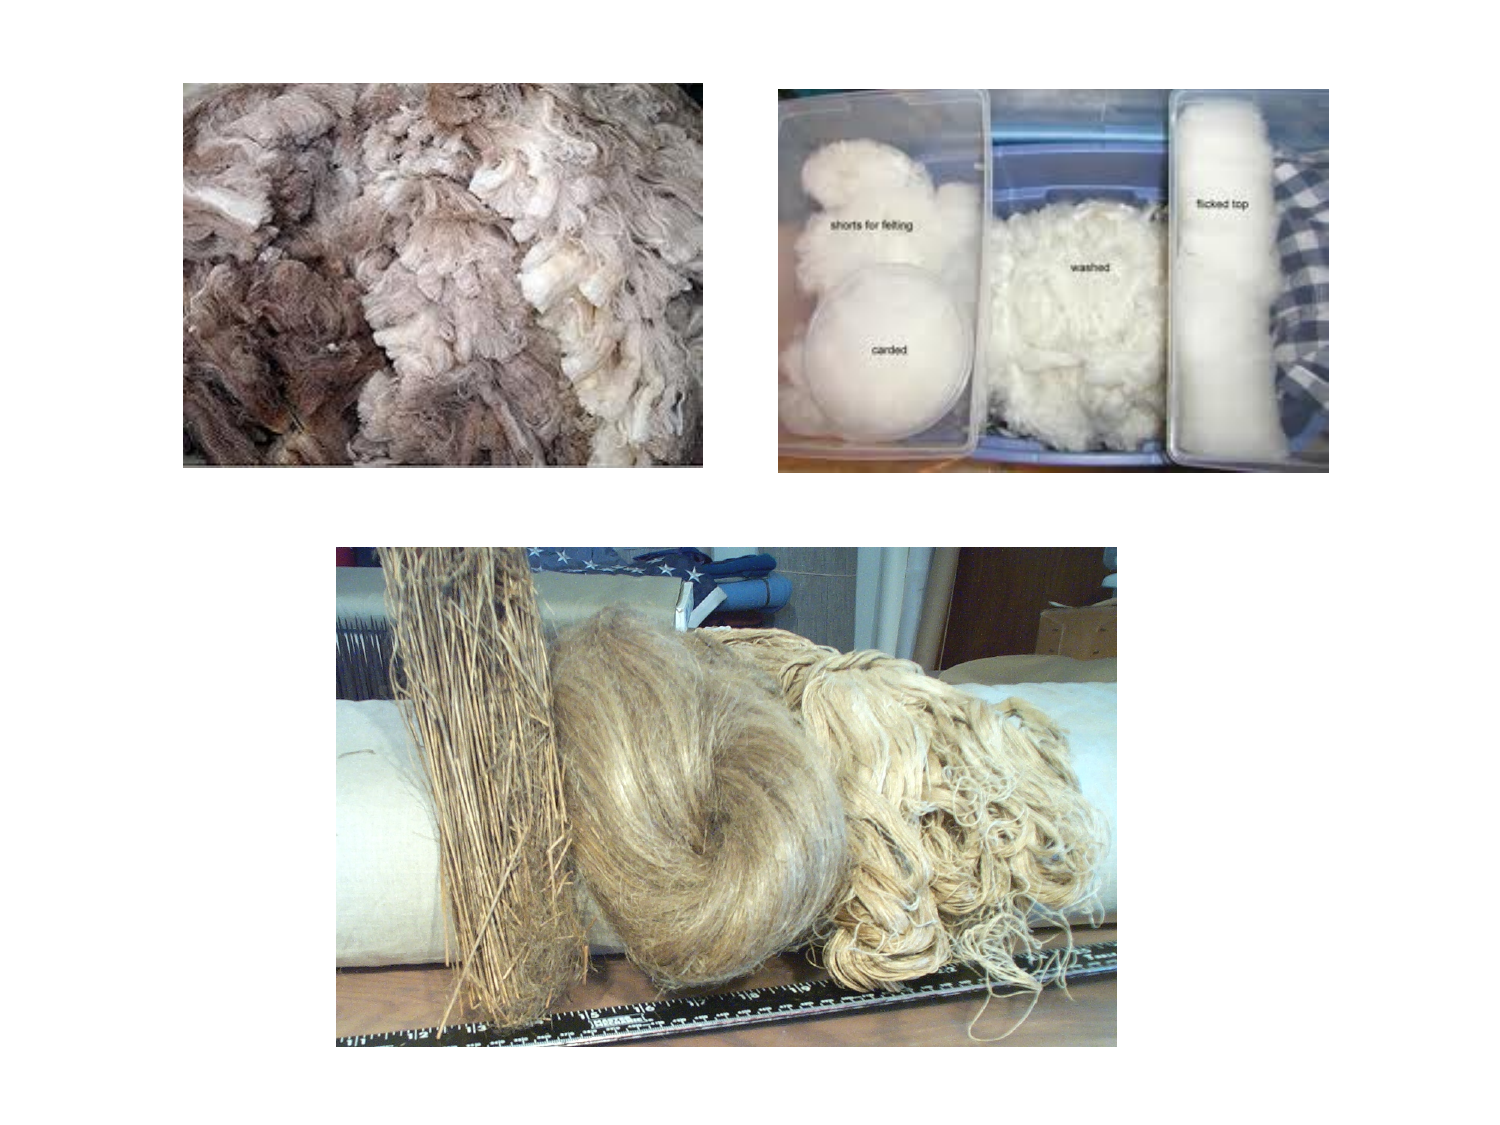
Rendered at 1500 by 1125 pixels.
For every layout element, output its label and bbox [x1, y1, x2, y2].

picture [778, 89, 1330, 473]
picture [336, 546, 1117, 1047]
picture [182, 83, 703, 469]
